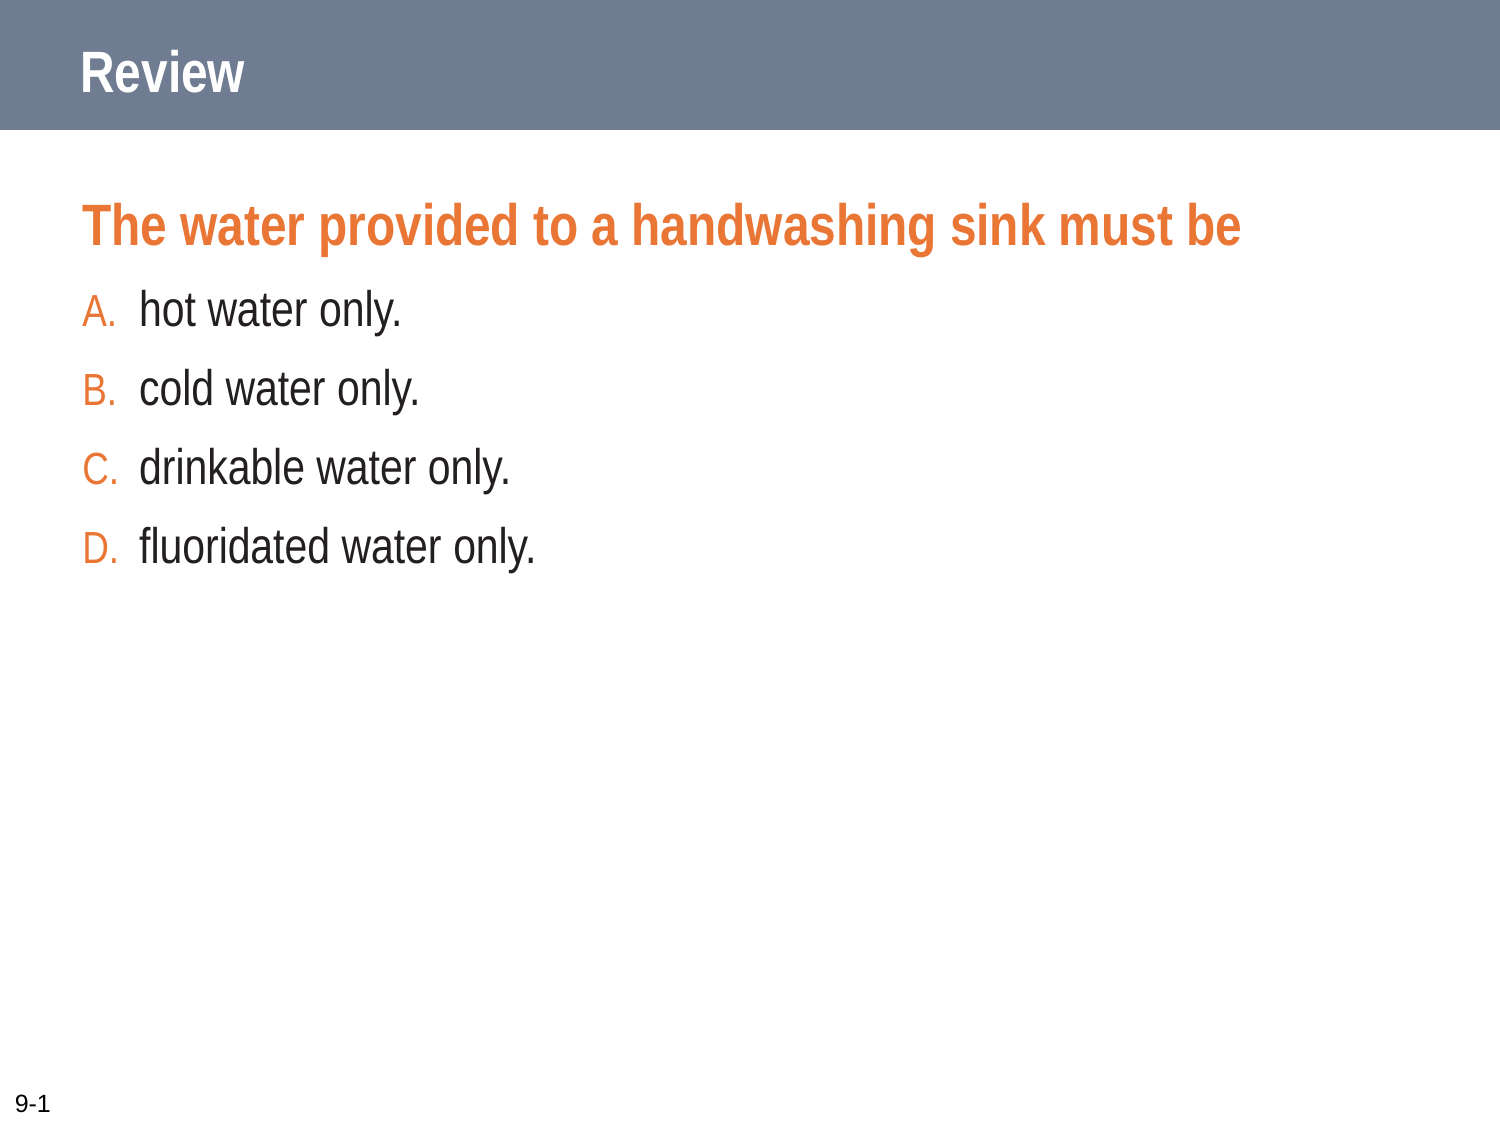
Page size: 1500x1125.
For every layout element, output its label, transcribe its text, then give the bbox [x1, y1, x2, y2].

title Review [65, 26, 1429, 112]
list The water provided to a handwashing sink must be hot water only. cold water only. drinkable water only. fluoridated water only. [67, 187, 1416, 1005]
text_box 9-1 [0, 1080, 94, 1125]
